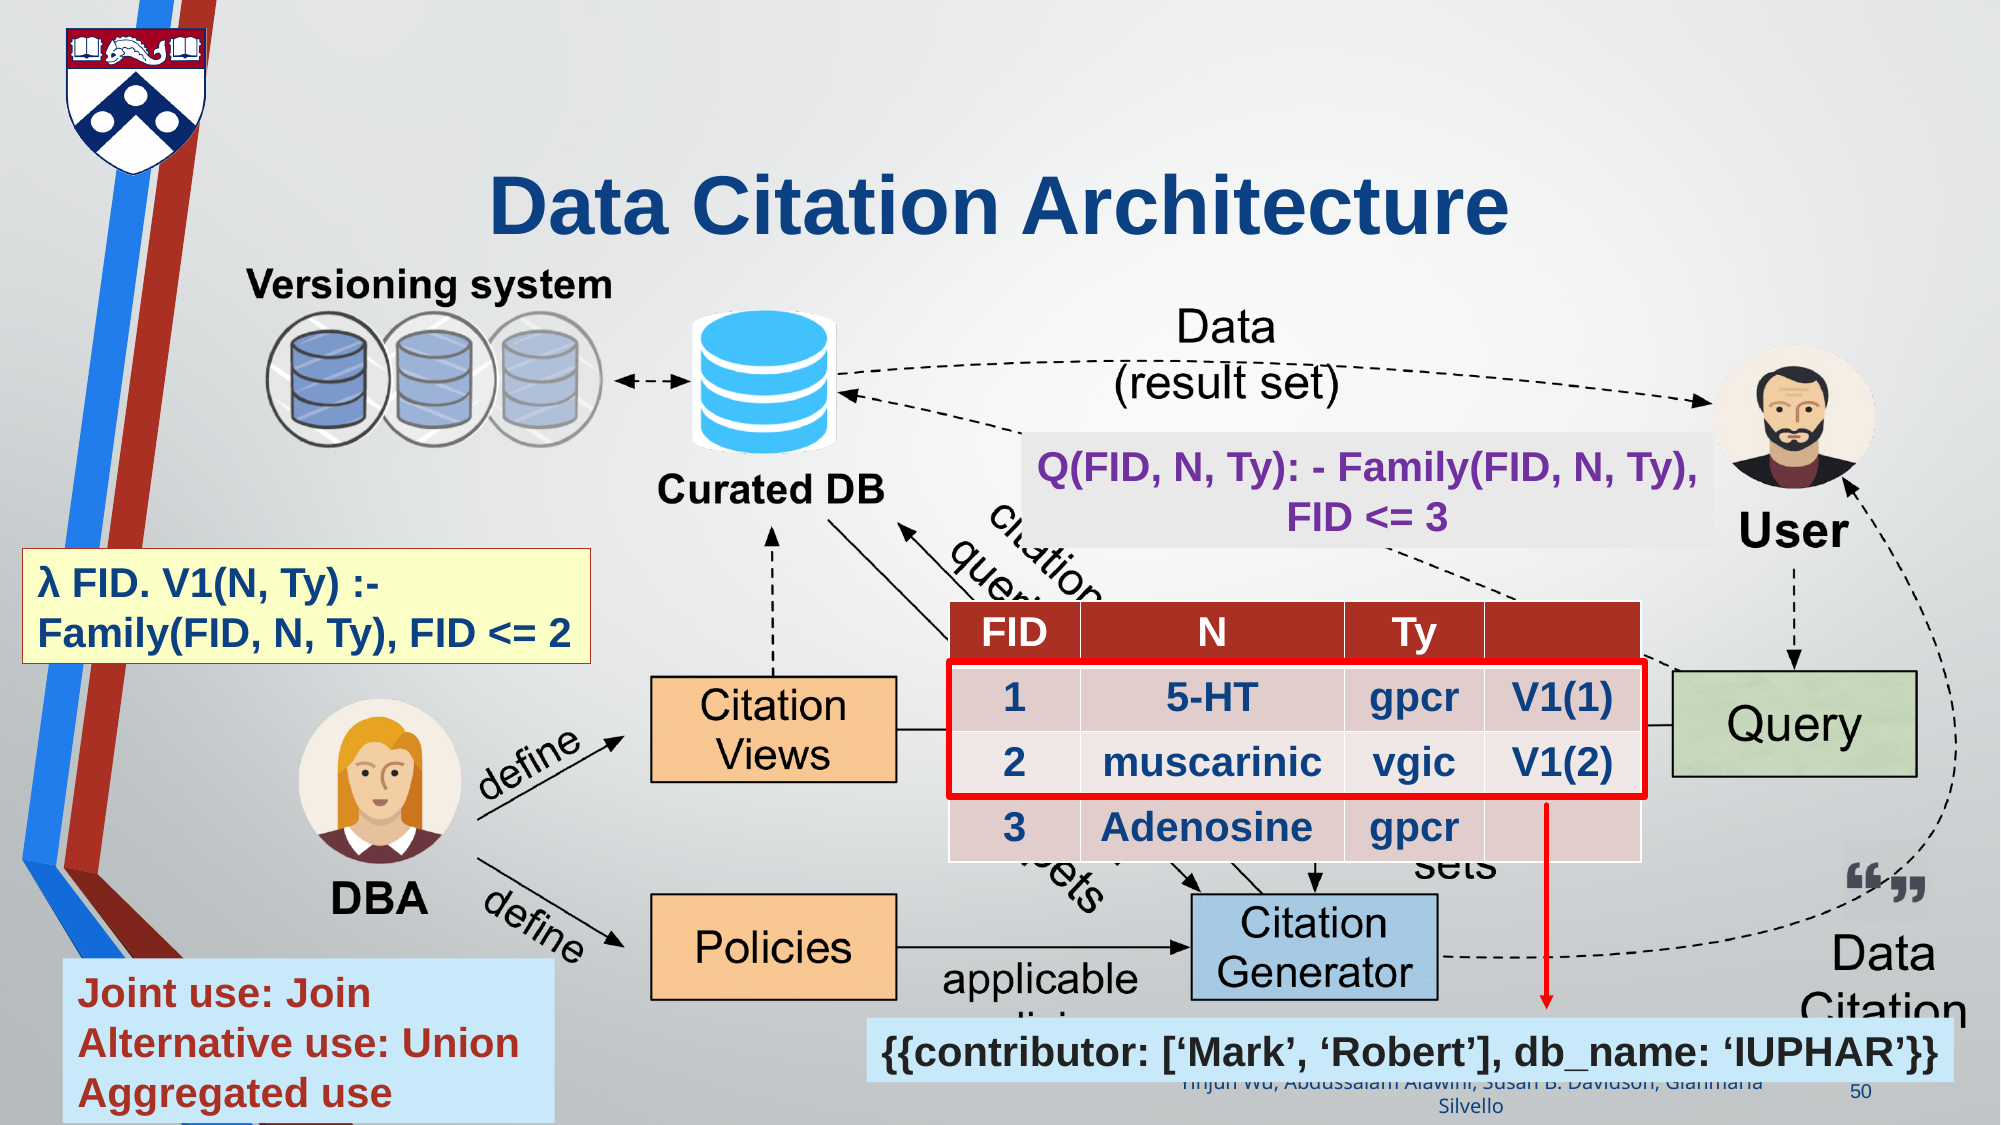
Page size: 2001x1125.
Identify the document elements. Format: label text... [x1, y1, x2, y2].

text_box Joint use: Join Alternative use: Union Aggregated use [62, 958, 555, 1124]
title Data Citation Architecture [99, 113, 1900, 289]
picture [63, 25, 208, 178]
text_box λ FID. V1(N, Ty) :- Family(FID, N, Ty), FID <= 2 [22, 548, 224, 664]
picture [224, 247, 1995, 1065]
slide_number 50 [1796, 1083, 1887, 1121]
text_box {{contributor: [‘Mark’, ‘Robert’], db_name: ‘IUPHAR’}} [866, 1065, 1954, 1083]
